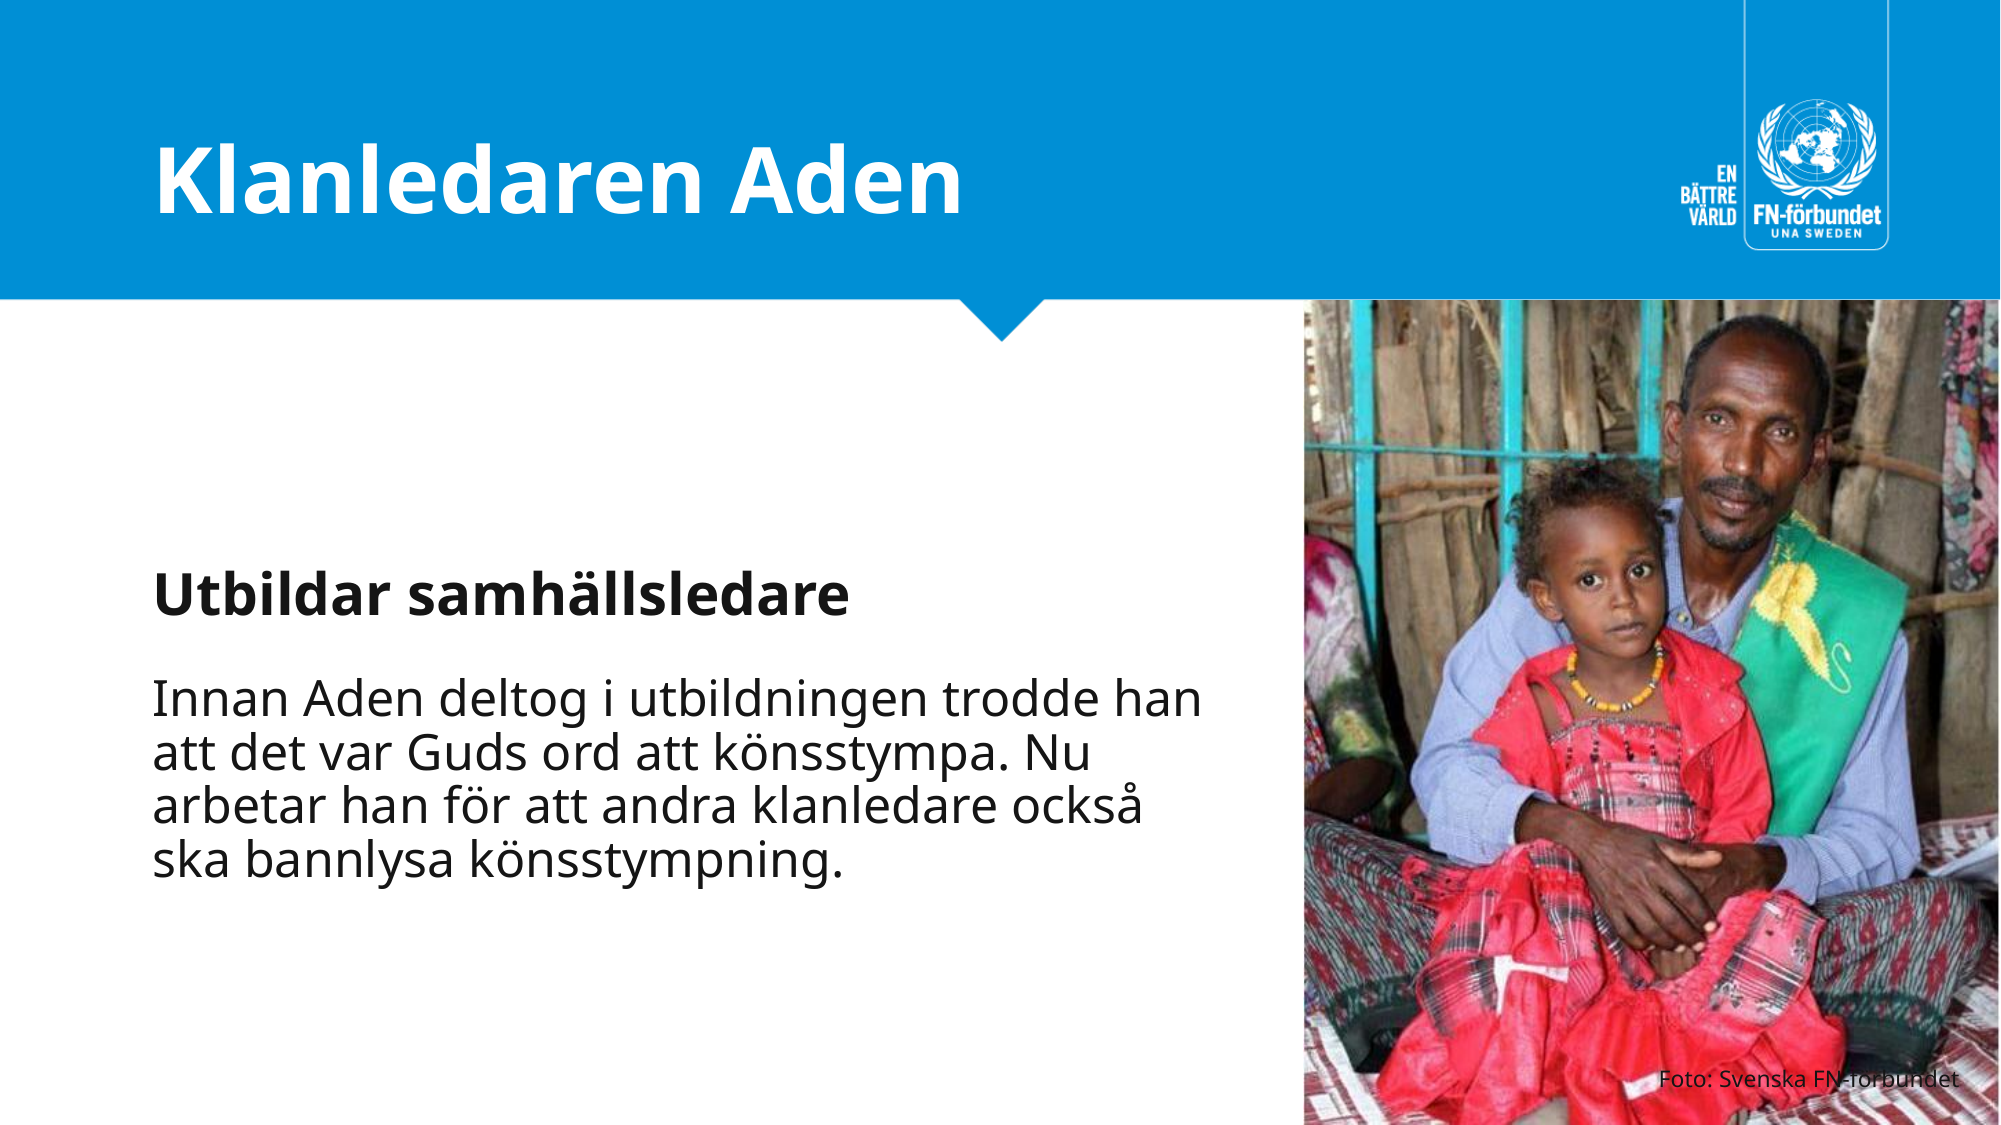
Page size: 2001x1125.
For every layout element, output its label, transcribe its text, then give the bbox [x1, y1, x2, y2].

picture [1836, 229, 1842, 237]
picture [1755, 205, 1778, 224]
picture [1779, 109, 1846, 173]
picture [1690, 208, 1698, 225]
picture [1827, 229, 1832, 237]
picture [1781, 204, 1881, 224]
title Klanledaren Aden [137, 70, 1674, 298]
picture [1682, 183, 1699, 204]
picture [1792, 229, 1798, 237]
picture [1699, 186, 1726, 225]
picture [0, 300, 2001, 1125]
picture [1758, 105, 1876, 199]
picture [1845, 229, 1851, 237]
picture [1710, 208, 1736, 225]
picture [1806, 229, 1811, 237]
picture [1815, 229, 1823, 237]
list Innan Aden deltog i utbildningen trodde han att det var Guds ord att könsstympa. Nu arbetar han för att andra klanledare också ska bannlysa könsstympning. [137, 665, 1237, 973]
picture [1718, 165, 1736, 182]
list Utbildar samhällsledare [137, 436, 1237, 636]
picture [1772, 229, 1778, 237]
picture [1729, 186, 1736, 204]
picture [1783, 230, 1789, 237]
picture [1855, 229, 1861, 237]
